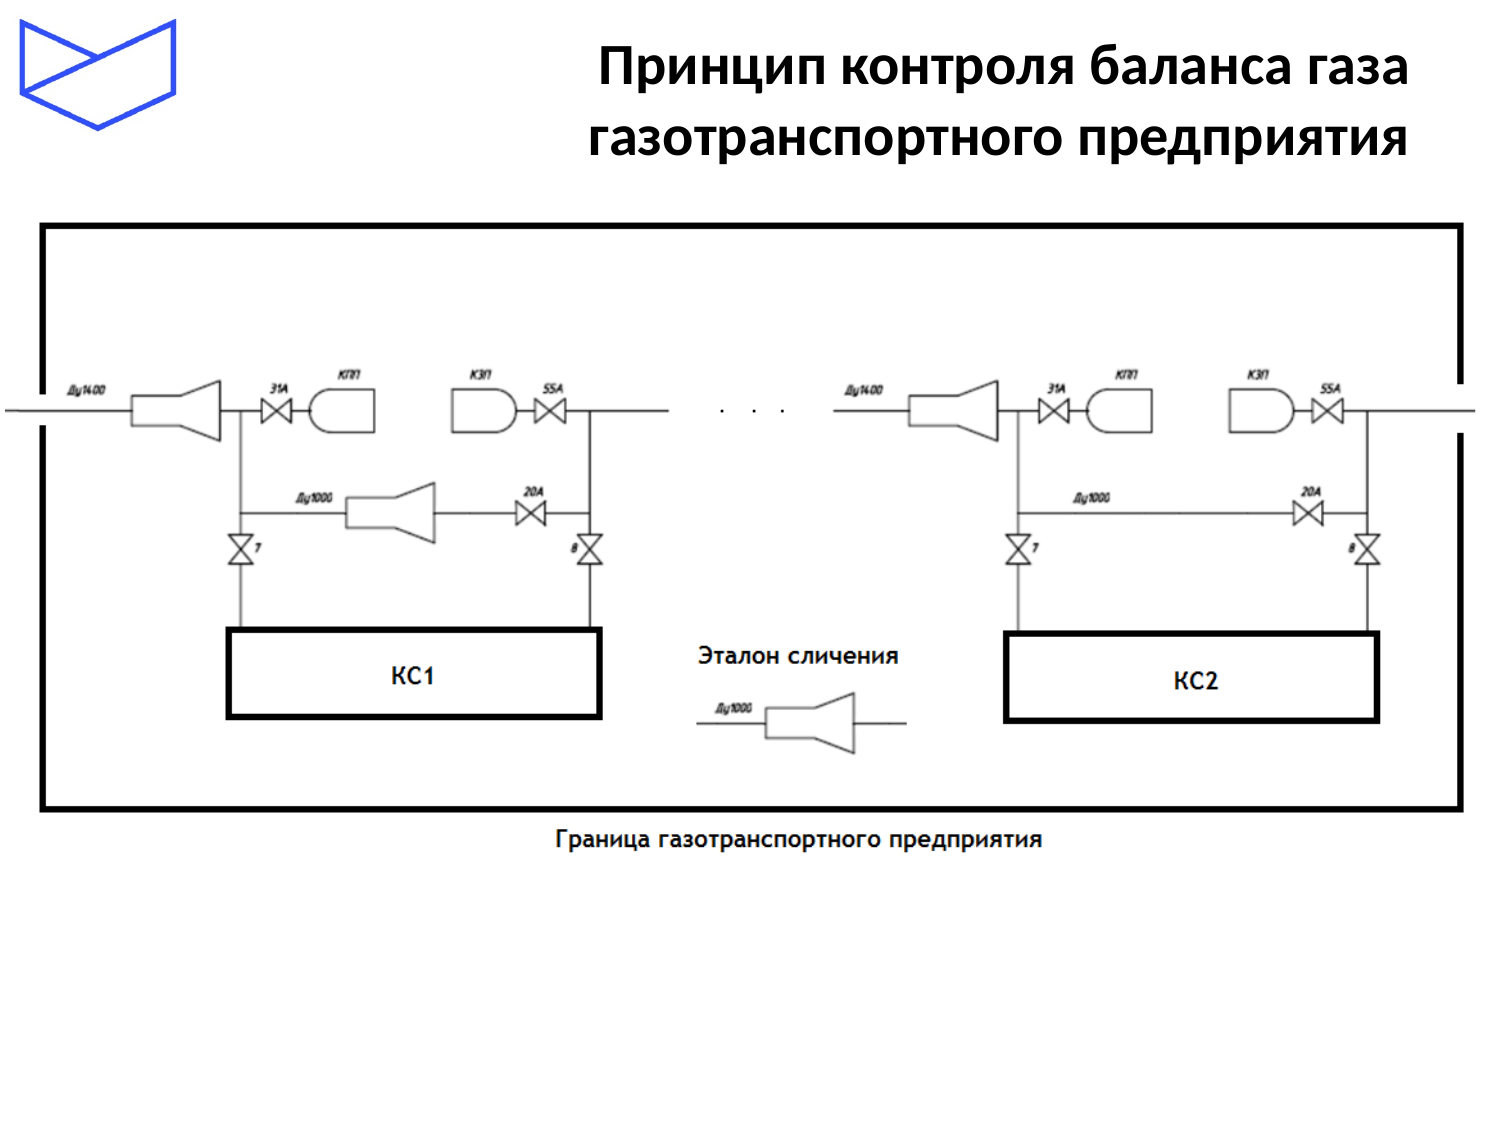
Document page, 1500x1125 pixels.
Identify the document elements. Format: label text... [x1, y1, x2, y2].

picture [5, 173, 1483, 1005]
text_box Принцип контроля баланса газа газотранспортного предприятия [147, 19, 1425, 172]
picture [0, 0, 184, 138]
